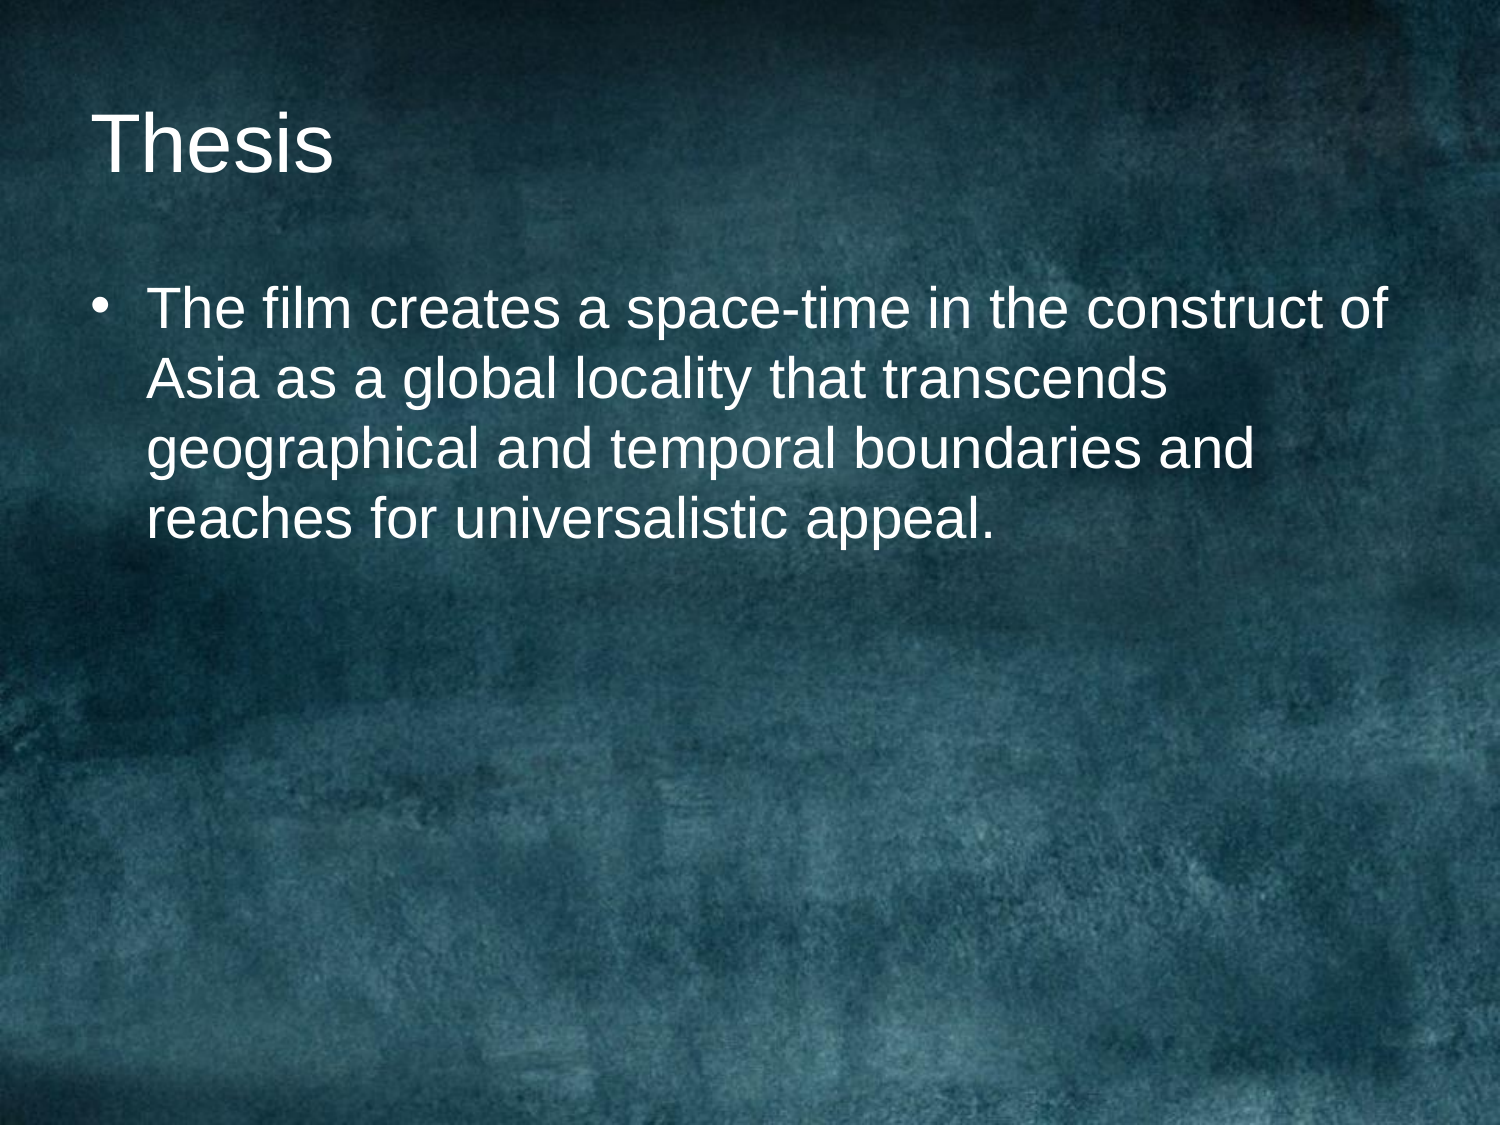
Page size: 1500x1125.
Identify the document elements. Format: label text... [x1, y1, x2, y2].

list The film creates a space-time in the construct of Asia as a global locality that transcends geographical and temporal boundaries and reaches for universalistic appeal. [75, 262, 1425, 1005]
title Thesis [75, 45, 1425, 233]
picture [0, 0, 1500, 1125]
